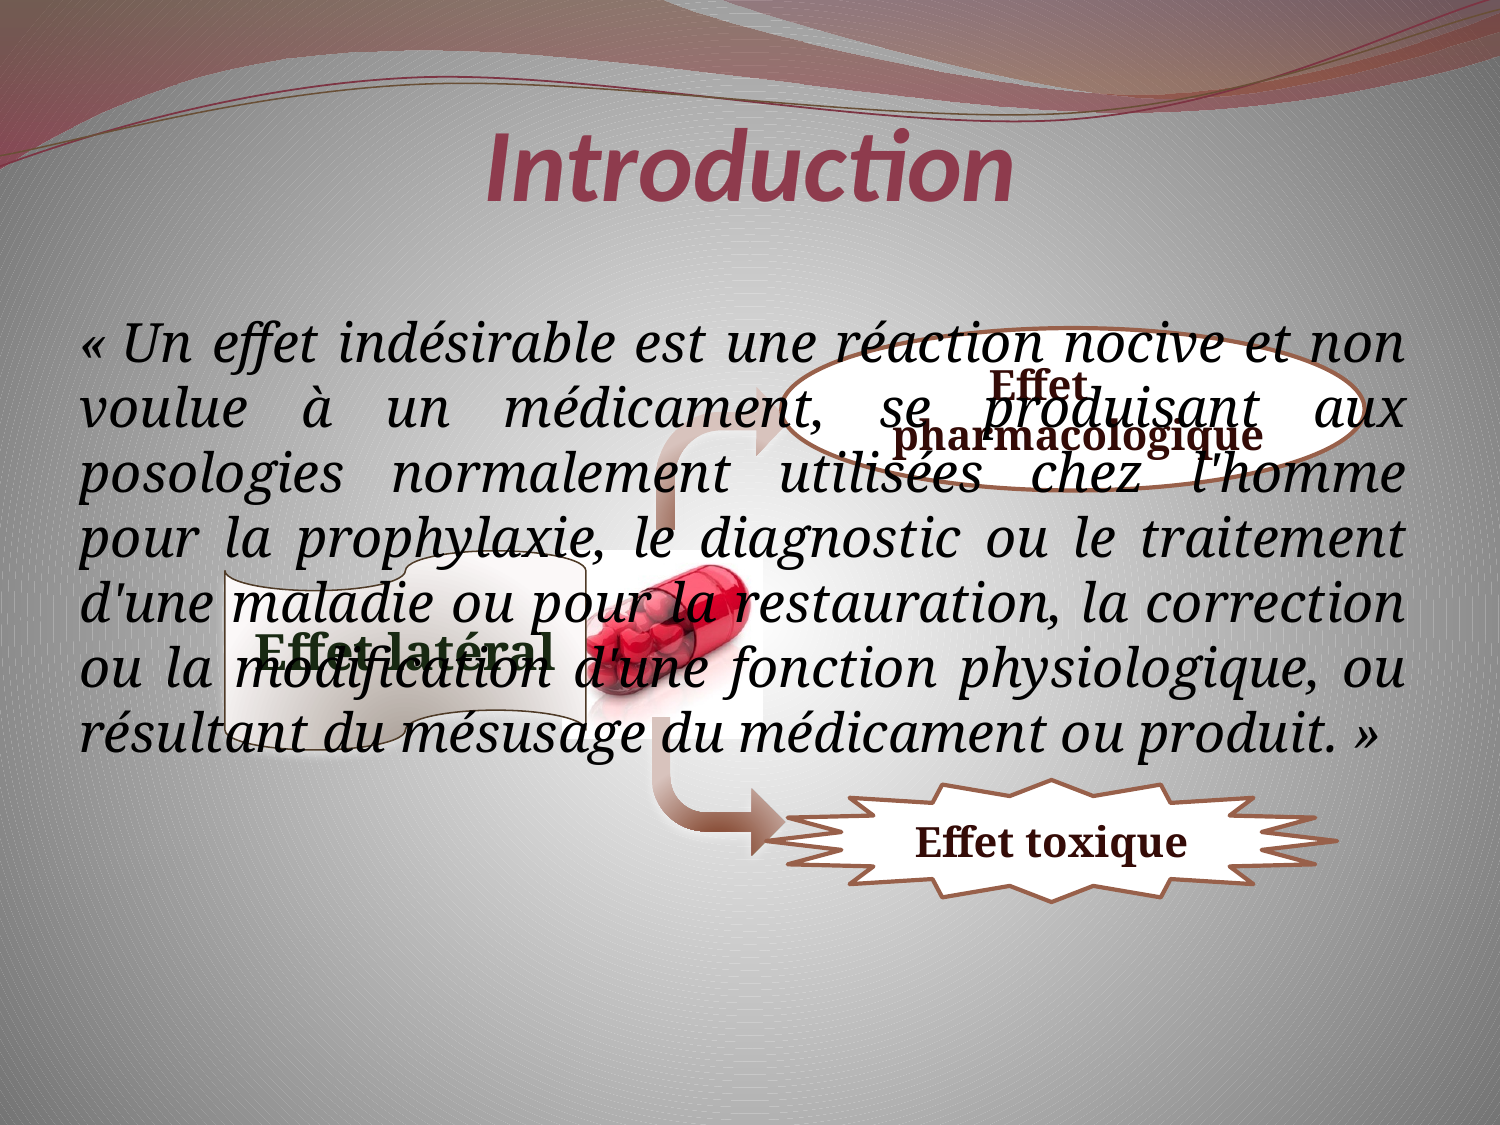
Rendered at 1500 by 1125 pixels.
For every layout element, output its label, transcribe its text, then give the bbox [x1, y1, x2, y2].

text_box Effet toxique [763, 777, 1340, 905]
picture [562, 550, 763, 739]
text_box « Un effet indésirable est une réaction nocive et non voulue à un médicament, se produisant aux posologies normalement utilisées chez l'homme pour la prophylaxie, le diagnostic ou le traitement d'une maladie ou pour la restauration, la correction ou la modification d'une fonction physiologique, ou résultant du mésusage du médicament ou produit. » [64, 300, 1424, 771]
text_box Haptènes [555, 551, 769, 751]
title Introduction [87, 34, 1438, 222]
text_box [651, 771, 786, 856]
